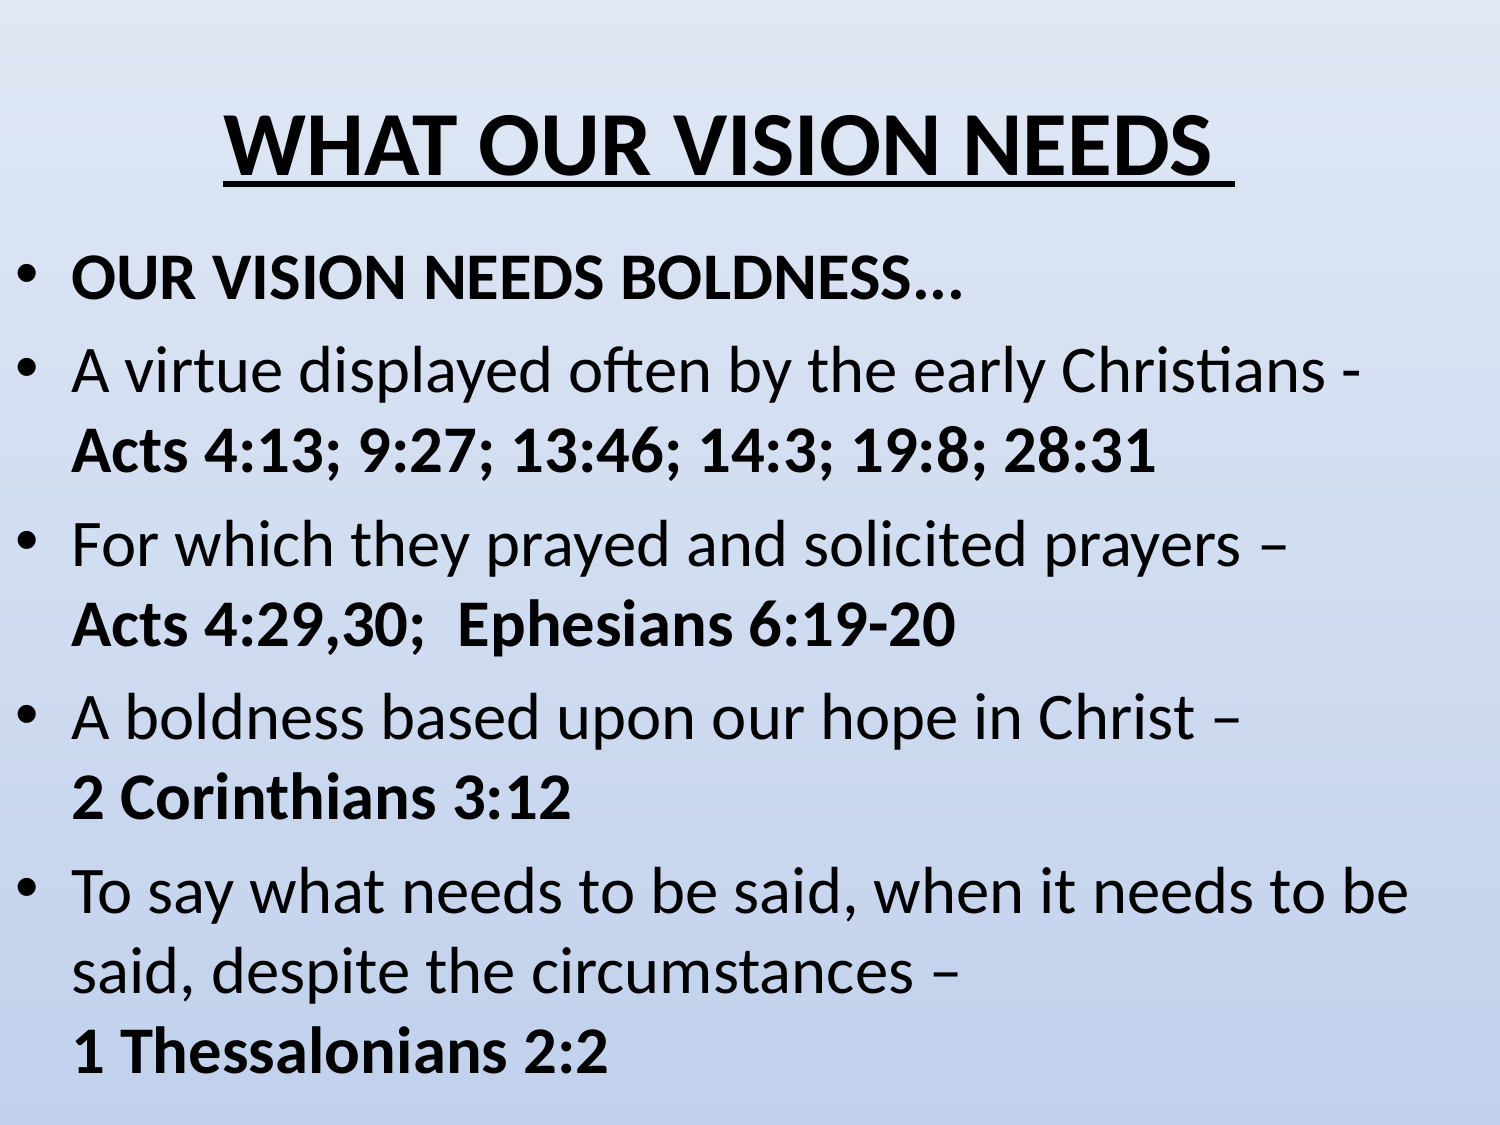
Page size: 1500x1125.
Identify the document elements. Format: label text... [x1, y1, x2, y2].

title WHAT OUR VISION NEEDS [75, 45, 1425, 224]
list OUR VISION NEEDS BOLDNESS... A virtue displayed often by the early Christians - Acts 4:13; 9:27; 13:46; 14:3; 19:8; 28:31 For which they prayed and solicited prayers – Acts 4:29,30; Ephesians 6:19-20 A boldness based upon our hope in Christ – 2 Corinthians 3:12 To say what needs to be said, when it needs to be said, despite the circumstances – 1 Thessalonians 2:2 [0, 224, 1500, 1100]
